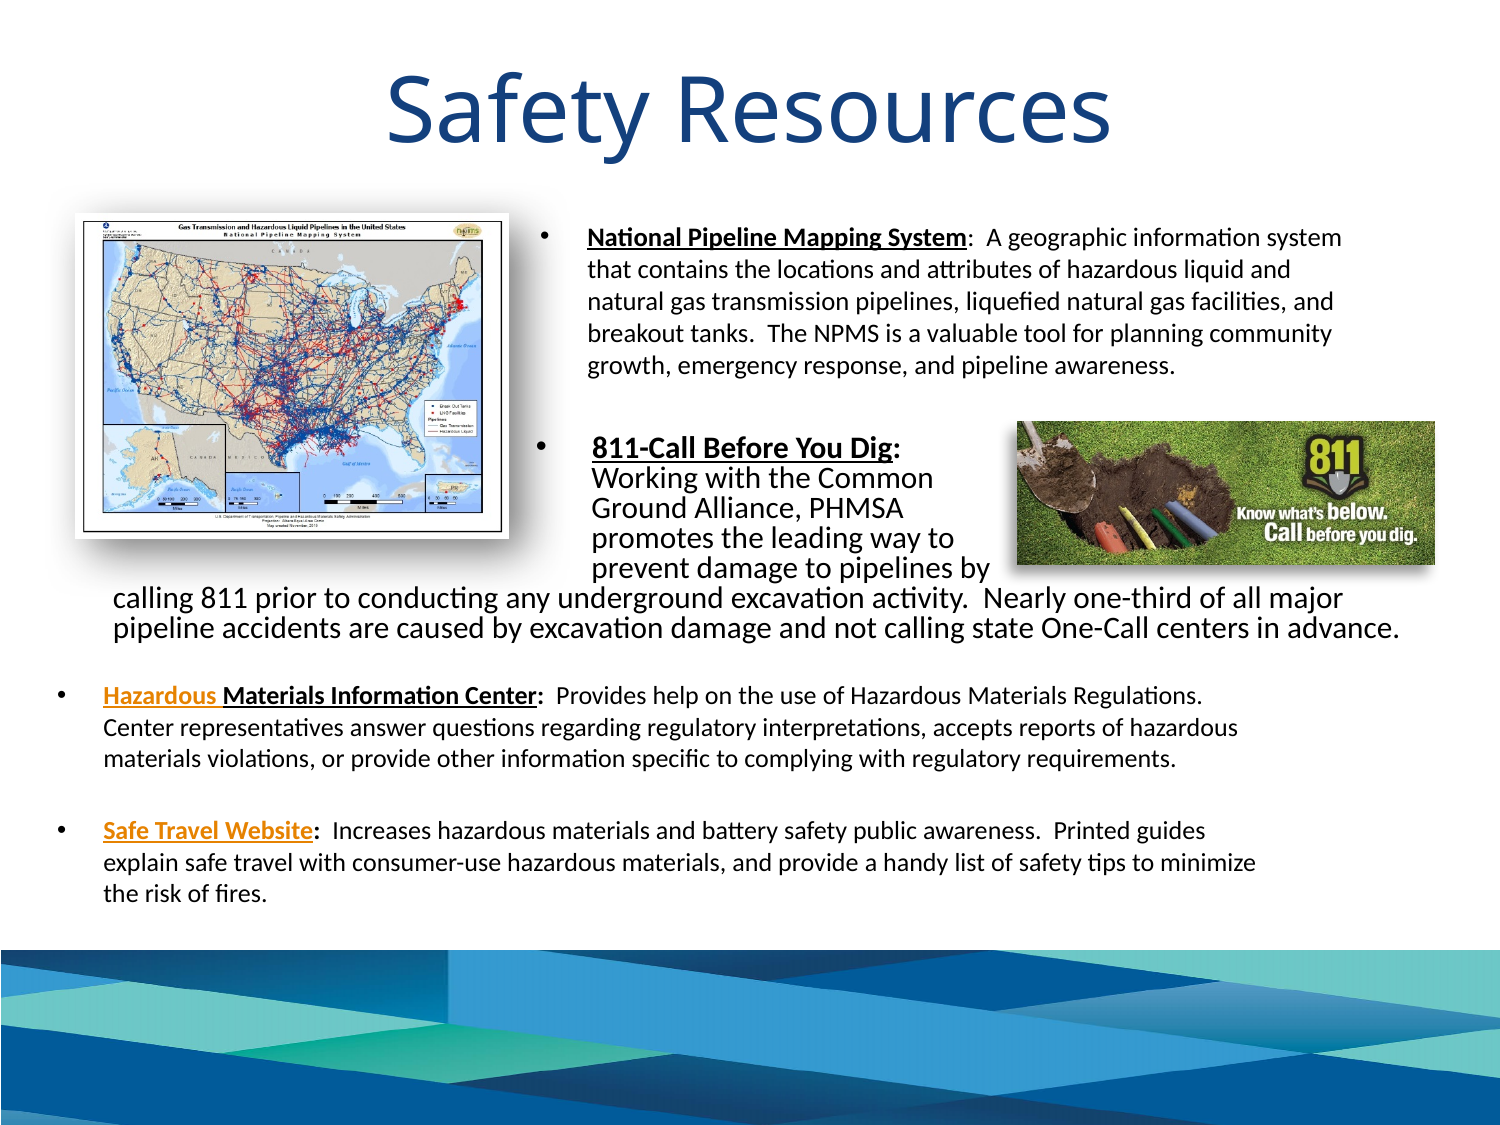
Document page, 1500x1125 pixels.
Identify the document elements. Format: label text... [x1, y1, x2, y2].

list National Pipeline Mapping System: A geographic information system that contains the locations and attributes of hazardous liquid and natural gas transmission pipelines, liquefied natural gas facilities, and breakout tanks. The NPMS is a valuable tool for planning community growth, emergency response, and pipeline awareness. [525, 212, 1387, 413]
text_box 811-Call Before You Dig: Working with the Common Ground Alliance, PHMSA promotes the leading way to prevent damage to pipelines by calling 811 prior to conducting any underground excavation activity. Nearly one-third of all major pipeline accidents are caused by excavation damage and not calling state One-Call centers in advance. [848, 427, 1419, 695]
title Safety Resources [75, 12, 1425, 200]
text_box Hazardous Materials Information Center: Provides help on the use of Hazardous Materials Regulations. Center representatives answer questions regarding regulatory interpretations, accepts reports of hazardous materials violations, or provide other information specific to complying with regulatory requirements. Safe Travel Website: Increases hazardous materials and battery safety public awareness. Printed guides explain safe travel with consumer-use hazardous materials, and provide a handy list of safety tips to minimize the risk of fires. [848, 695, 1275, 942]
picture [1017, 421, 1436, 565]
picture [74, 213, 509, 539]
text_box Hazardous Materials Information Center: Provides help on the use of Hazardous Materials Regulations. Center representatives answer questions regarding regulatory interpretations, accepts reports of hazardous materials violations, or provide other information specific to complying with regulatory requirements. Safe Travel Website: Increases hazardous materials and battery safety public awareness. Printed guides explain safe travel with consumer-use hazardous materials, and provide a handy list of safety tips to minimize the risk of fires. [42, 695, 650, 942]
picture [2, 293, 1500, 1125]
text_box 811-Call Before You Dig: Working with the Common Ground Alliance, PHMSA promotes the leading way to prevent damage to pipelines by calling 811 prior to conducting any underground excavation activity. Nearly one-third of all major pipeline accidents are caused by excavation damage and not calling state One-Call centers in advance. [42, 427, 650, 695]
slide_number 13 [1074, 1042, 1425, 1103]
